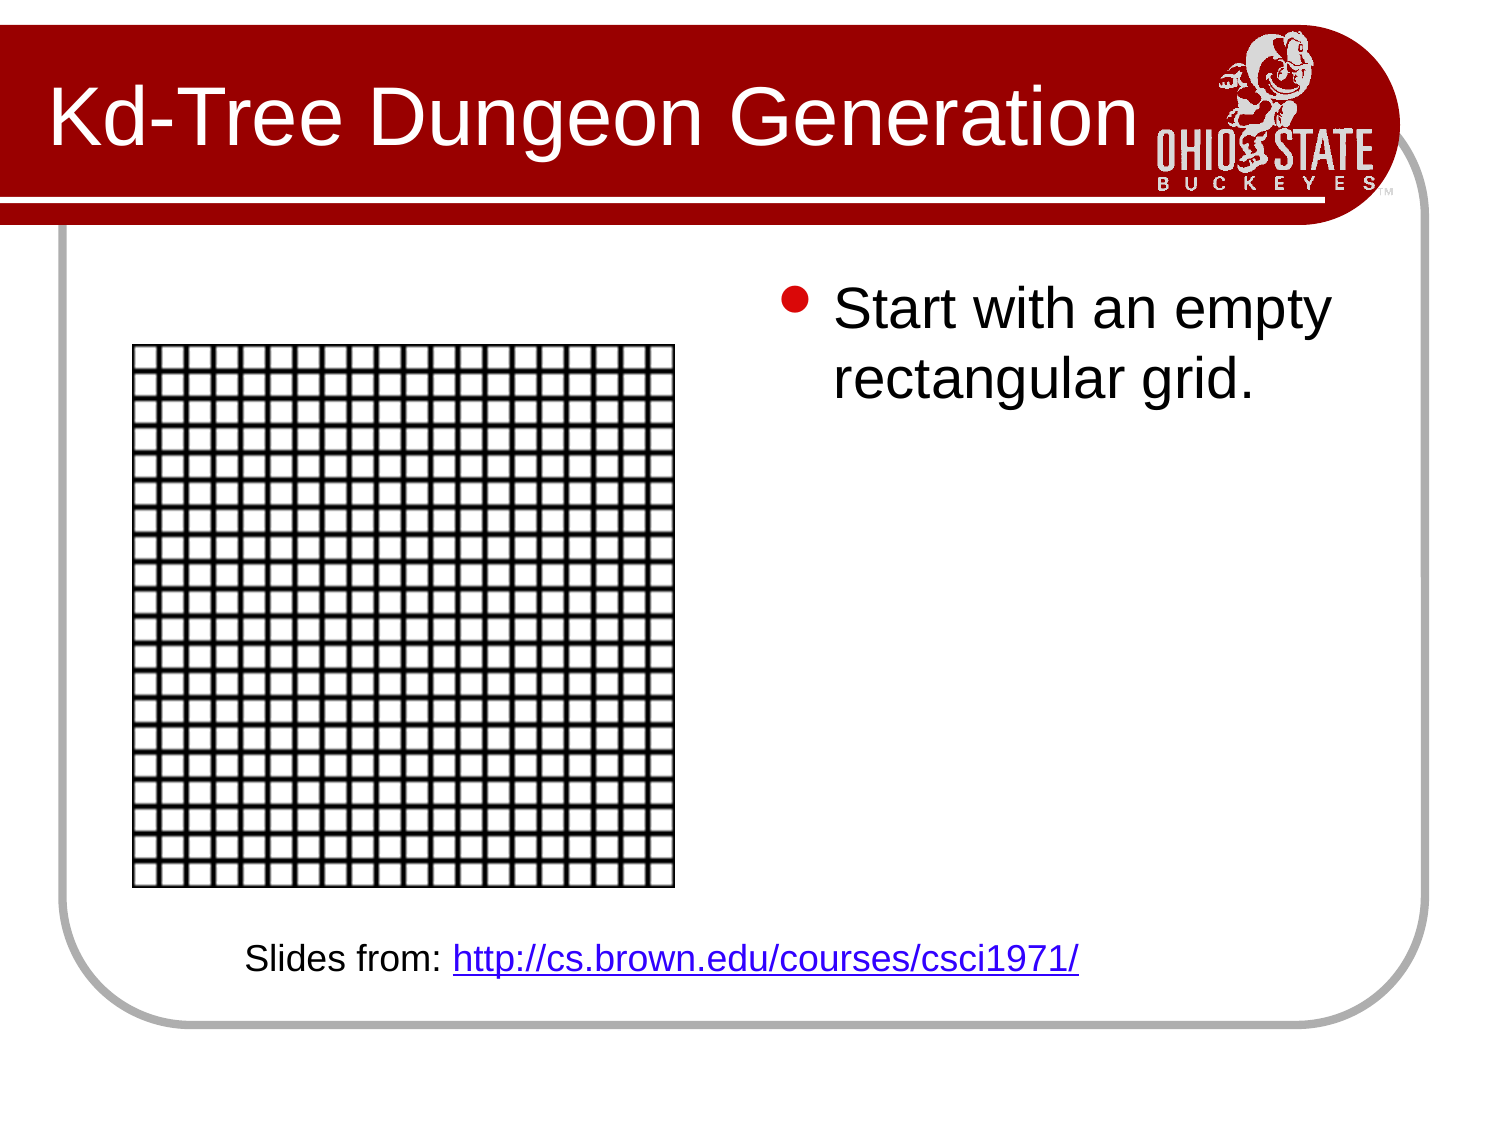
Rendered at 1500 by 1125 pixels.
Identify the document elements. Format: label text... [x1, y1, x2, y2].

list Start with an empty rectangular grid. [762, 262, 1401, 988]
text_box Slides from: http://cs.brown.edu/courses/csci1971/ [229, 926, 1095, 987]
picture [131, 344, 676, 888]
title Kd-Tree Dungeon Generation [31, 37, 1201, 188]
